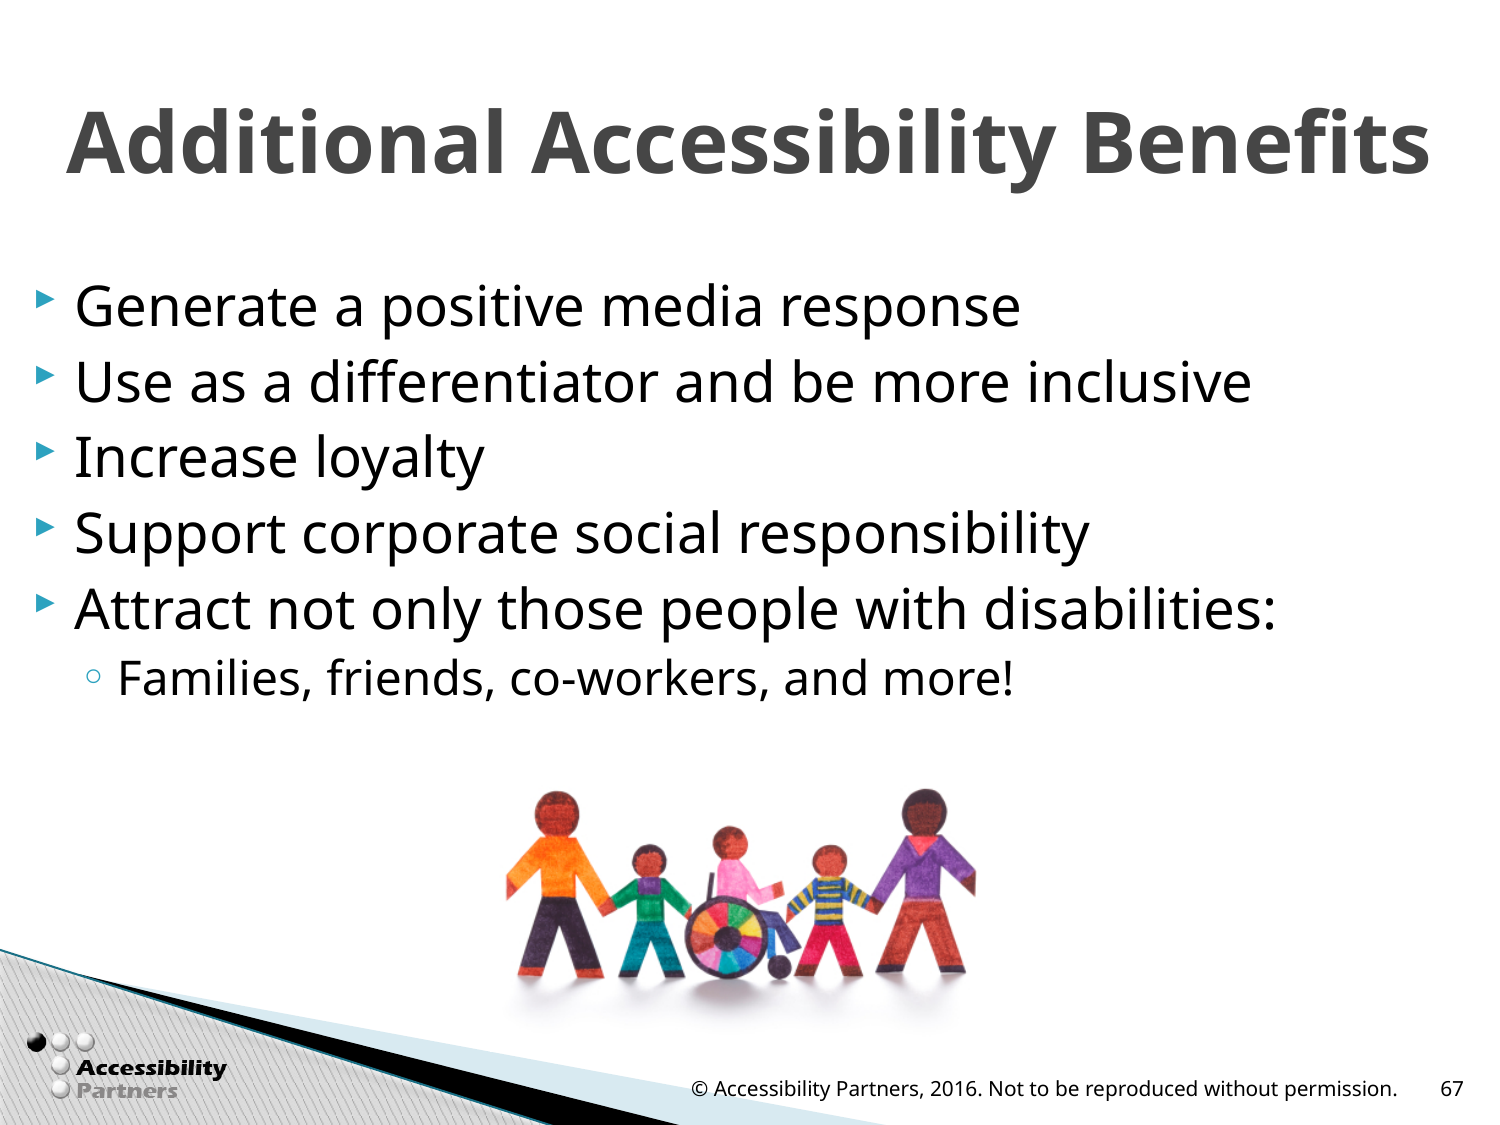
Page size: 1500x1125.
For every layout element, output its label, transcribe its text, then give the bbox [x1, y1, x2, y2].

footer © Accessibility Partners, 2016. Not to be reproduced without permission. [537, 1051, 1413, 1112]
slide_number 67 [1418, 1051, 1479, 1112]
list Generate a positive media response Use as a differentiator and be more inclusive Increase loyalty Support corporate social responsibility Attract not only those people with disabilities: Families, friends, co-workers, and more! [0, 262, 1413, 1006]
title Additional Accessibility Benefits [0, 45, 1500, 233]
picture [24, 1030, 229, 1100]
picture [490, 706, 1010, 1052]
